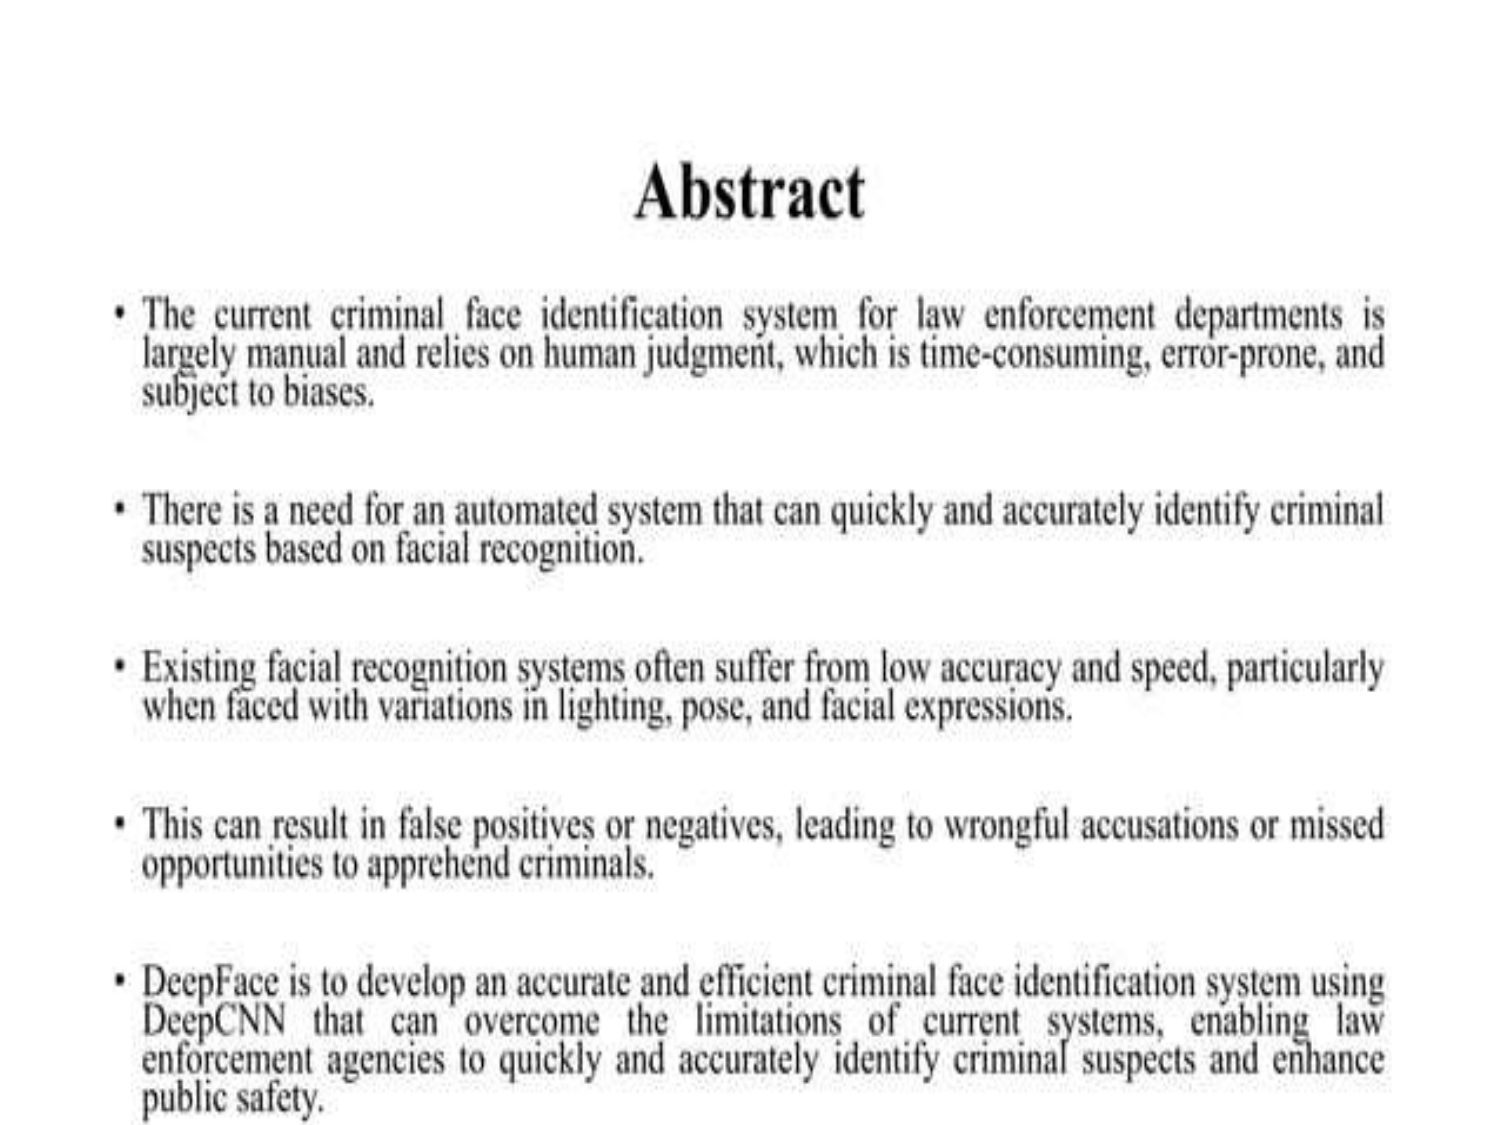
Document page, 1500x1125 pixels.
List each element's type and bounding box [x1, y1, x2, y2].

picture [0, 139, 1500, 1125]
